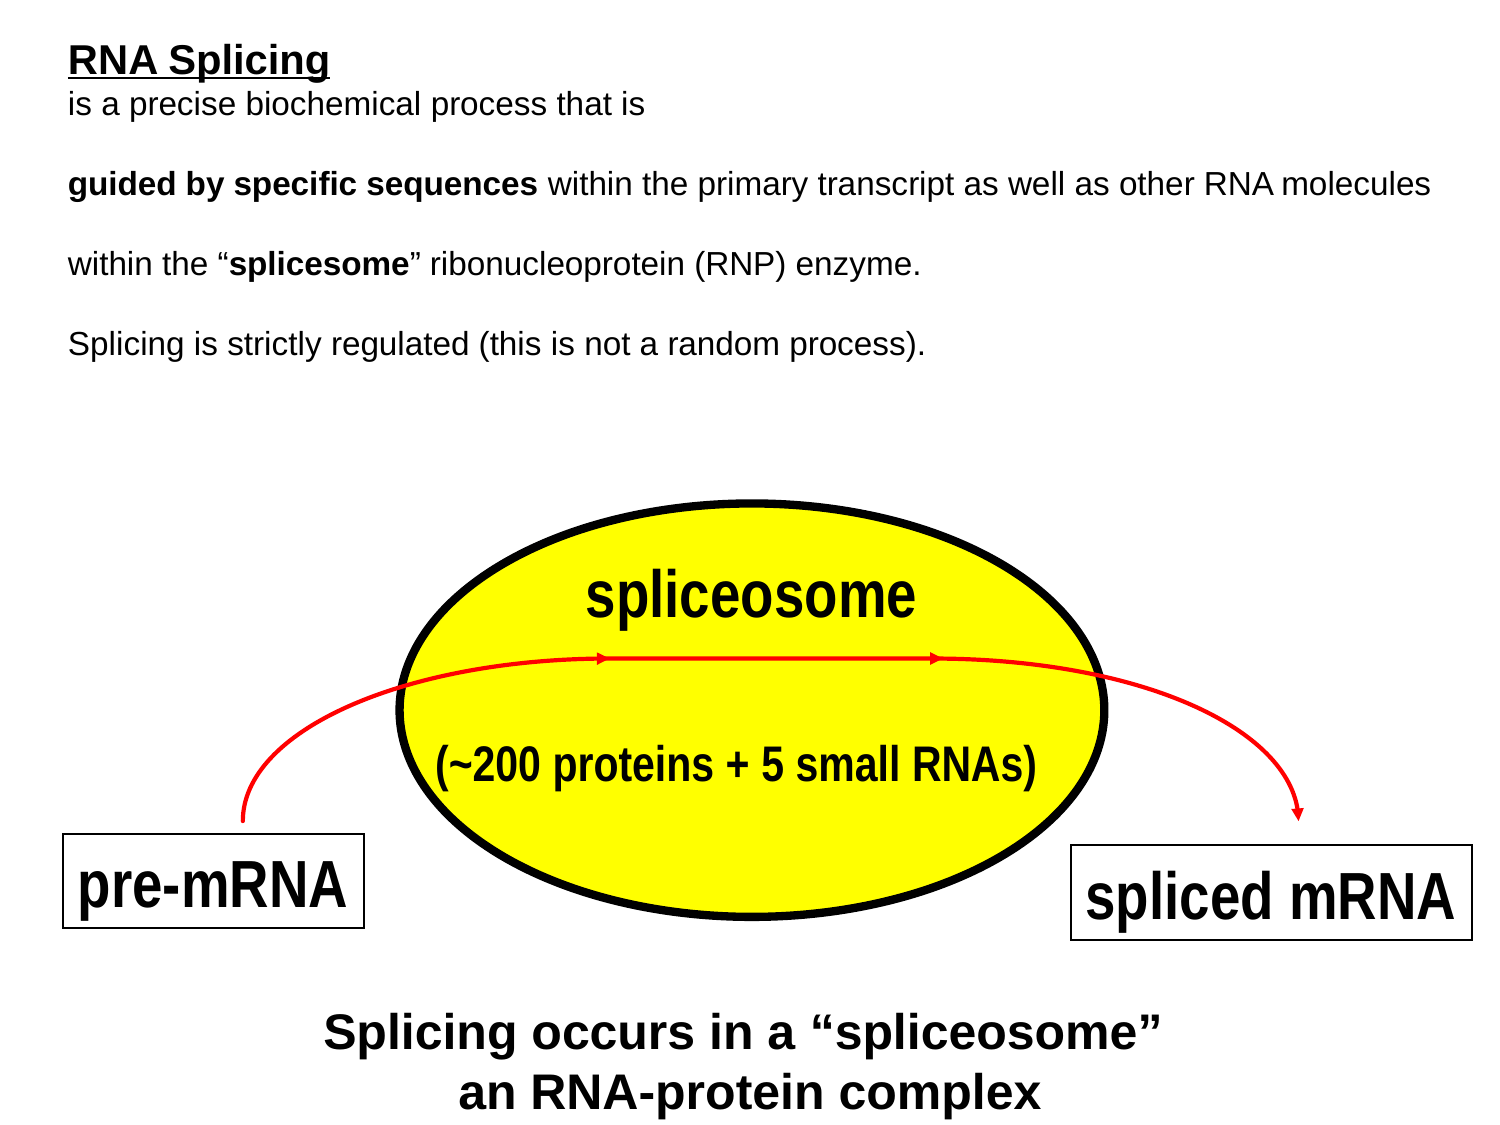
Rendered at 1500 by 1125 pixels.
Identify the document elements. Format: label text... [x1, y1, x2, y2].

text_box [411, 503, 1093, 656]
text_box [61, 658, 1474, 942]
text_box spliceosome [570, 543, 933, 638]
text_box Splicing occurs in a “spliceosome” an RNA-protein complex [112, 992, 1388, 1111]
text_box RNA Splicing is a precise biochemical process that is guided by specific sequences within the primary transcript as well as other RNA molecules within the “splicesome” ribonucleoprotein (RNP) enzyme. Splicing is strictly regulated (this is not a random process). [53, 25, 1483, 370]
